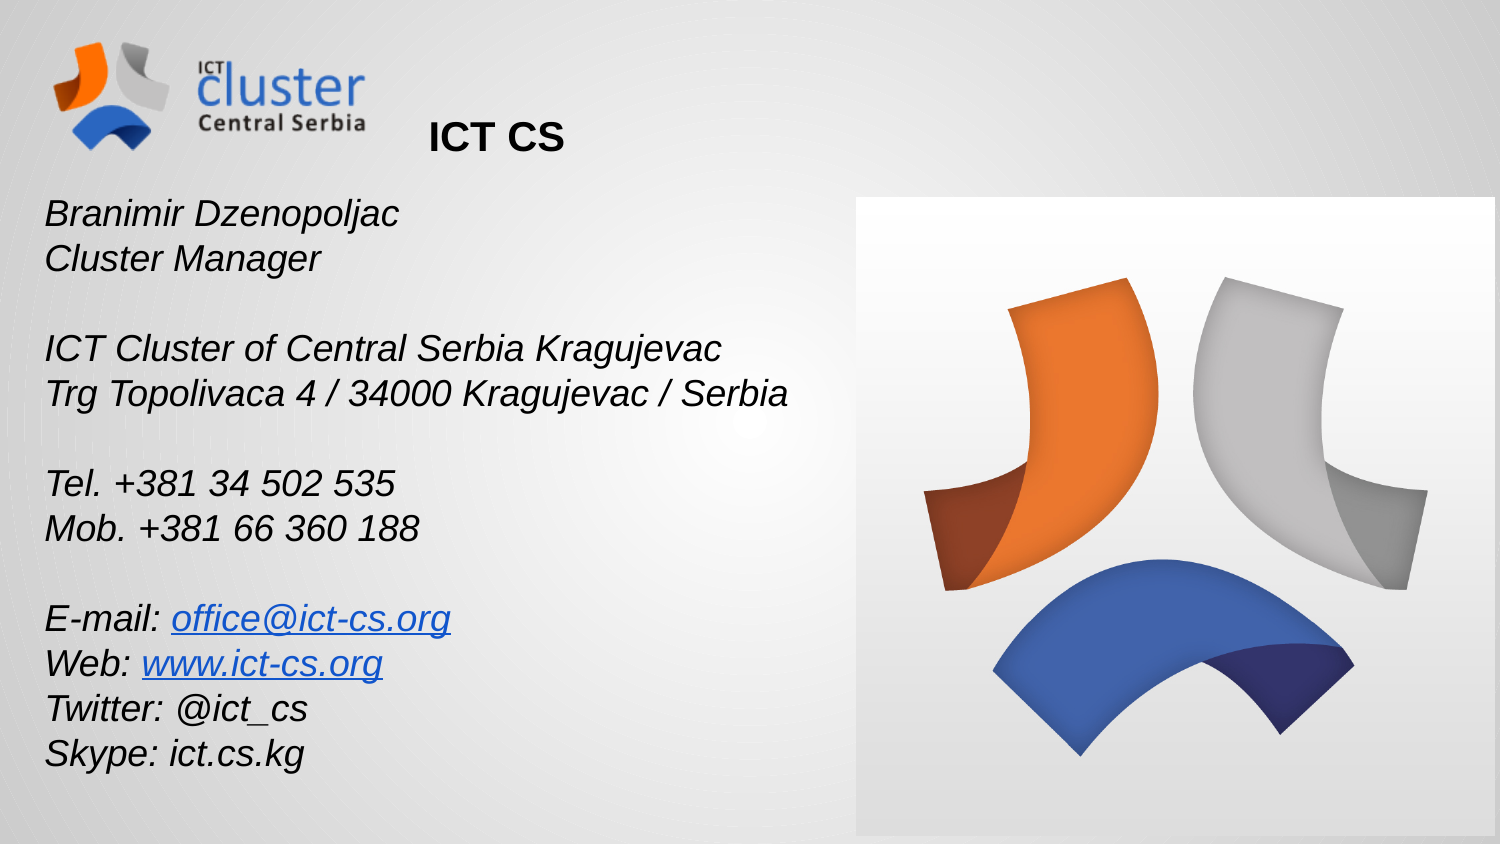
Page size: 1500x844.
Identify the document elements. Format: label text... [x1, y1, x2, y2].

picture [856, 197, 1495, 836]
list Branimir Dzenopoljac Cluster Manager ICT Cluster of Central Serbia Kragujevac Trg Topolivaca 4 / 34000 Kragujevac / Serbia Tel. +381 34 502 535 Mob. +381 66 360 188 E-mail: office@ict-cs.org Web: www.ict-cs.org Twitter: @ict_cs Skype: ict.cs.kg [29, 173, 1459, 785]
picture [52, 37, 369, 151]
title ICT CS [413, 33, 1425, 173]
